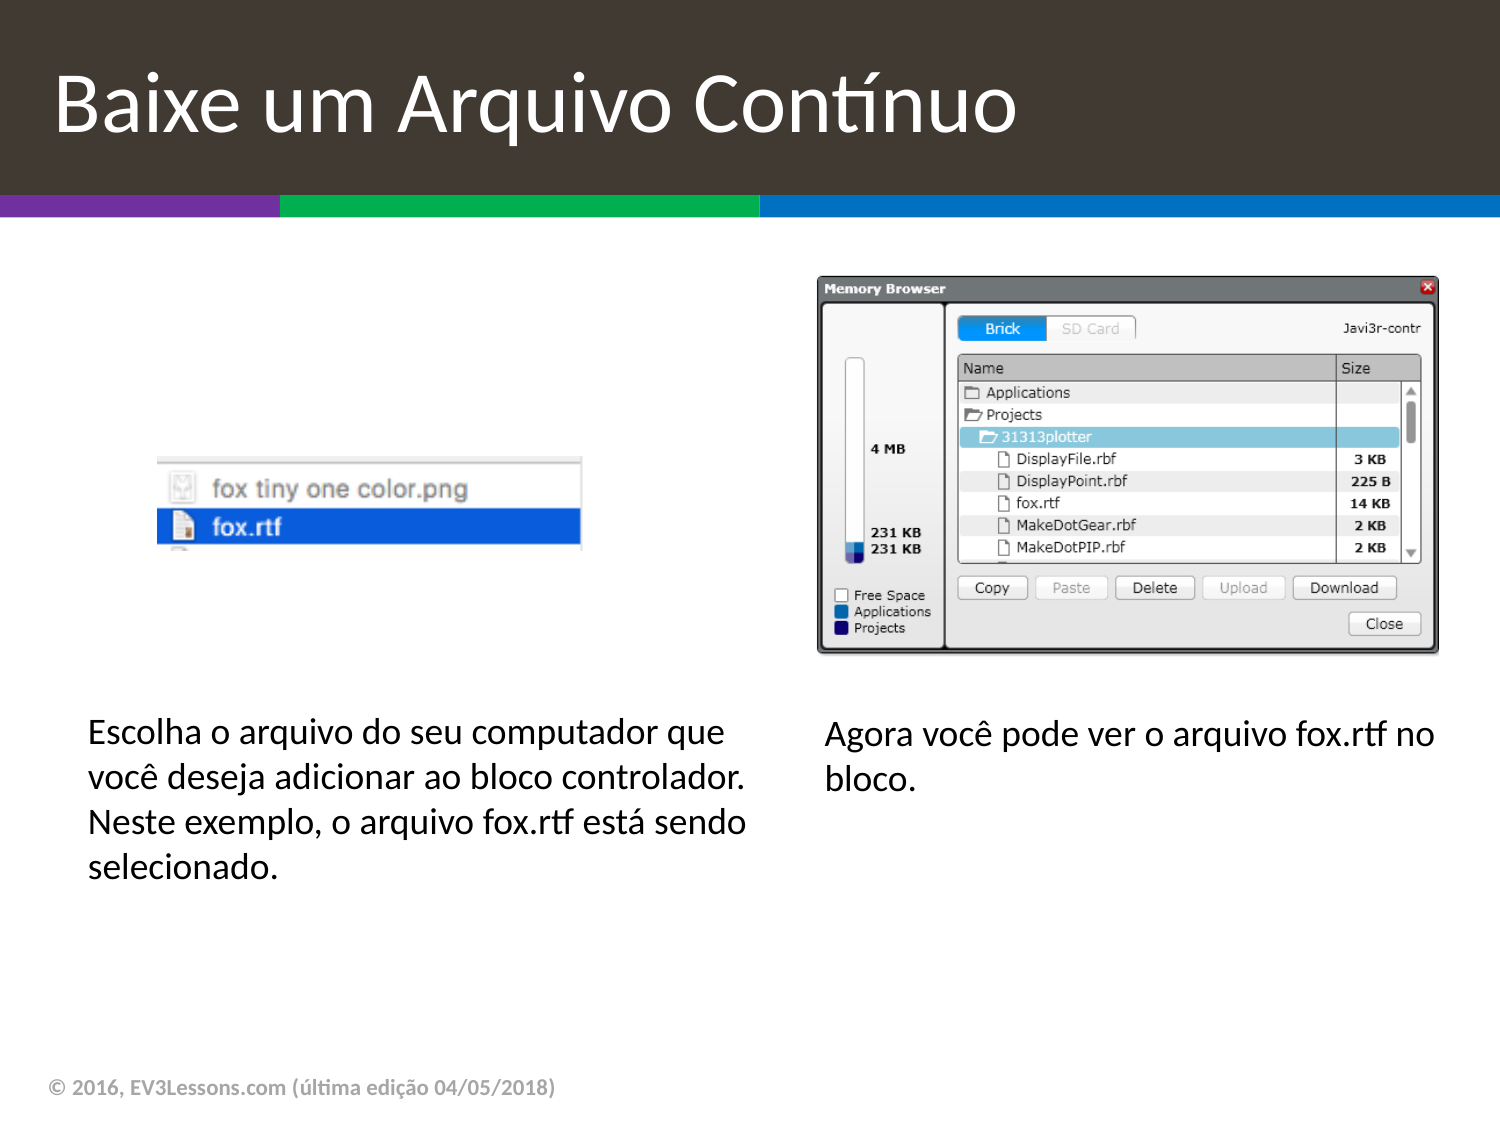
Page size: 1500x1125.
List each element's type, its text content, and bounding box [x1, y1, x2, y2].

text_box Agora você pode ver o arquivo fox.rtf no bloco. [809, 701, 1464, 807]
text_box Escolha o arquivo do seu computador que você deseja adicionar ao bloco controlador. Neste exemplo, o arquivo fox.rtf está sendo selecionado. [73, 700, 770, 895]
picture [809, 269, 1440, 658]
title Baixe um Arquivo Contínuo [0, 0, 1500, 195]
footer © 2016, EV3Lessons.com (última edição 04/05/2018) [32, 1055, 1038, 1116]
picture [156, 456, 585, 552]
